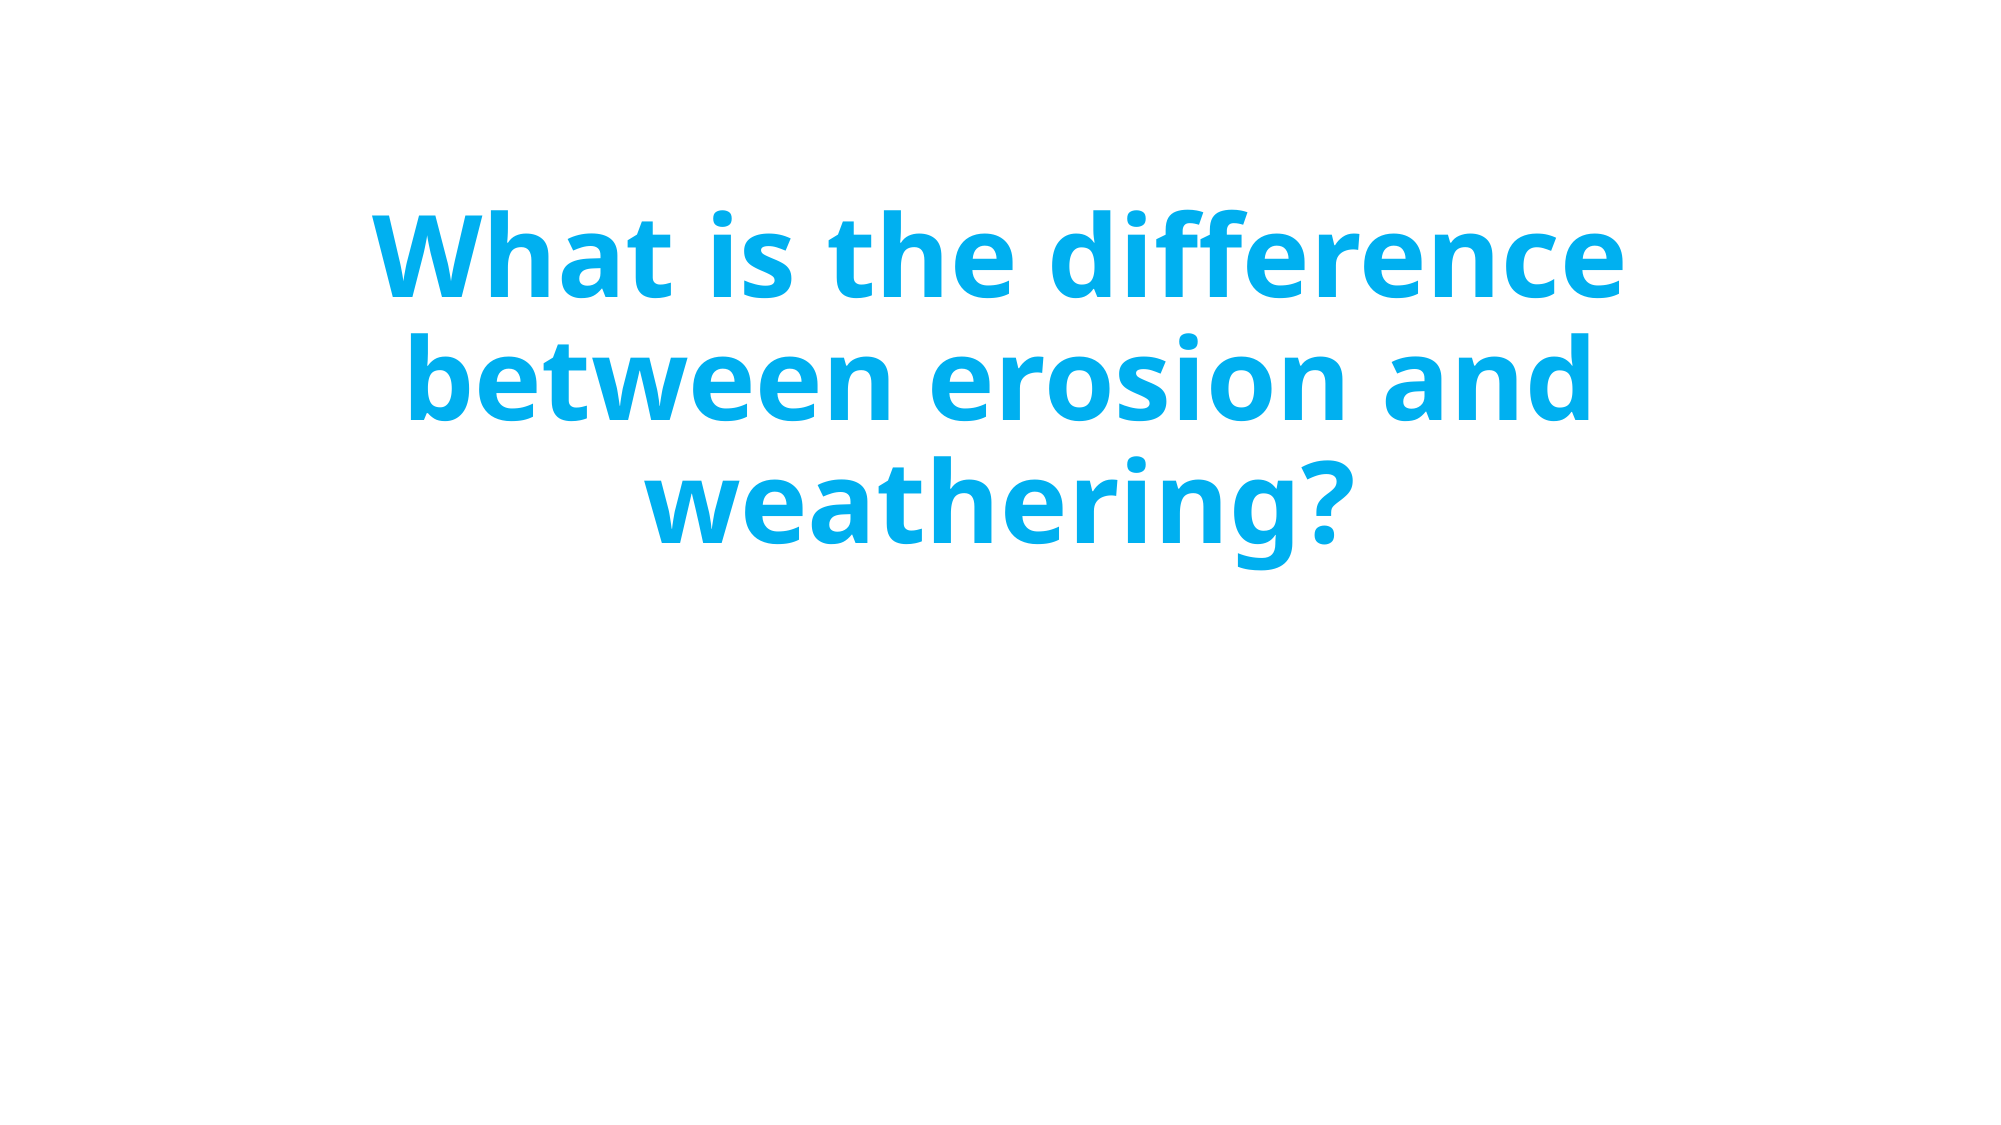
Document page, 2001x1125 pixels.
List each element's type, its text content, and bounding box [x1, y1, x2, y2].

title What is the difference between erosion and weathering? [249, 184, 1750, 576]
